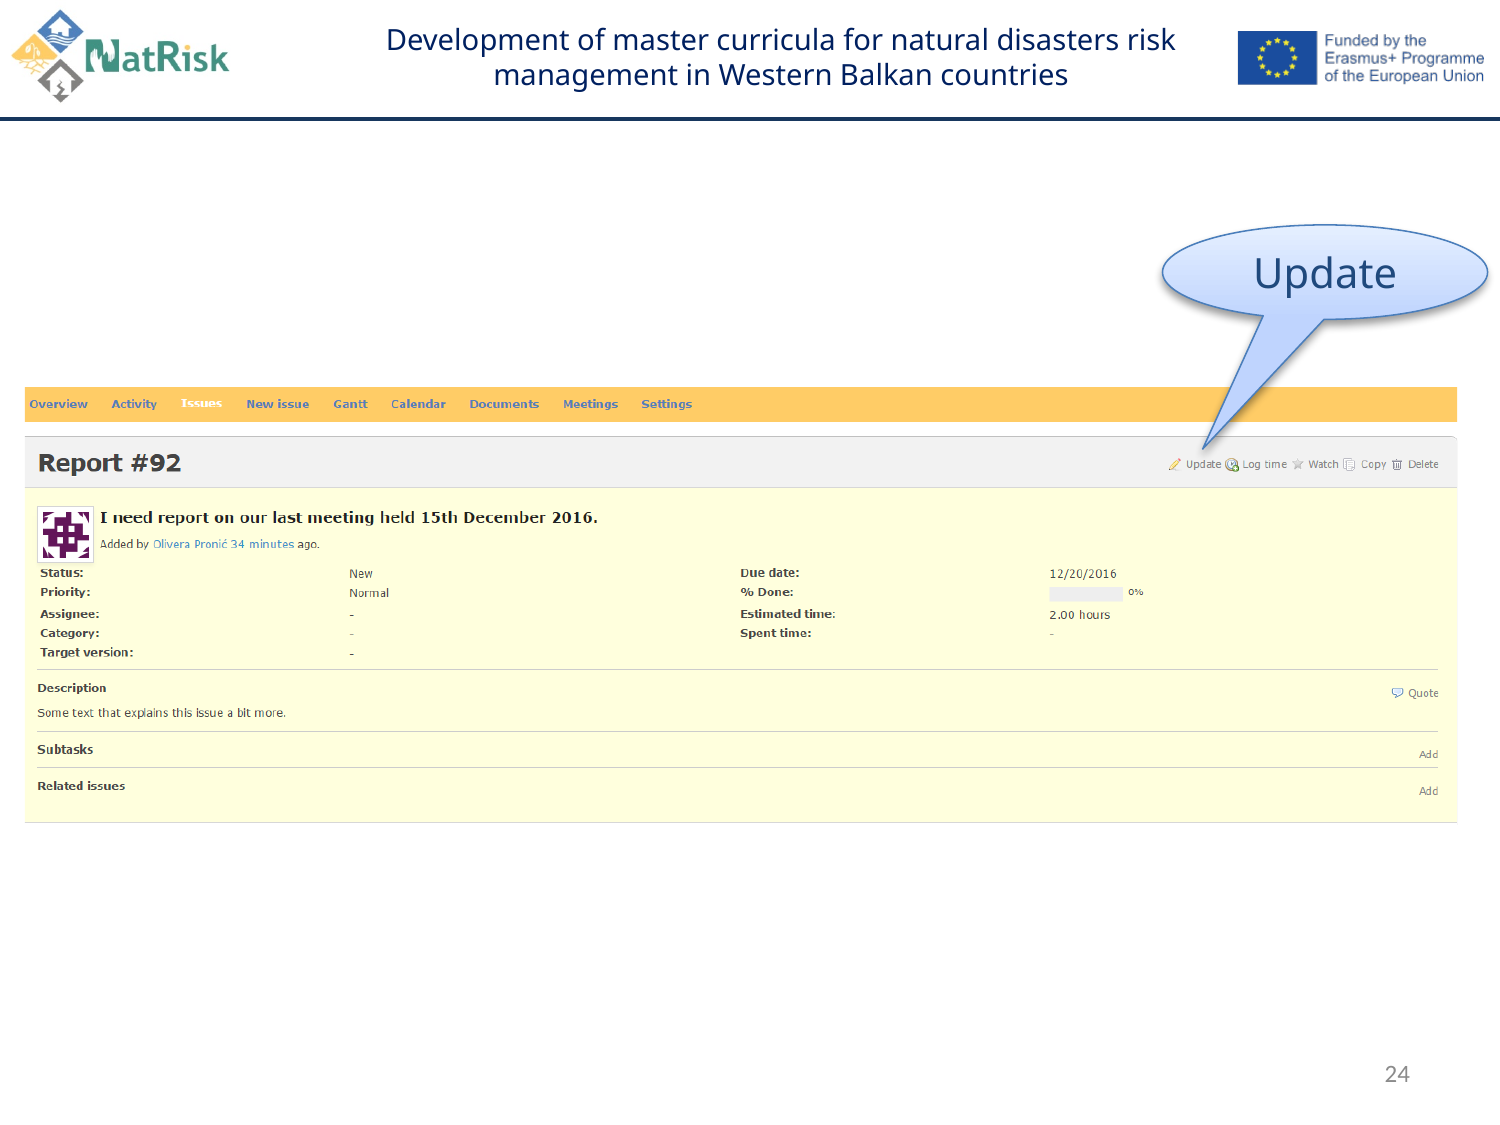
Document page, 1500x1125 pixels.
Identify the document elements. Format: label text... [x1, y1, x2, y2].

slide_number 24 [1074, 1042, 1425, 1103]
text_box Update [1161, 224, 1489, 385]
picture [0, 0, 238, 113]
picture [24, 387, 1458, 826]
picture [1237, 30, 1484, 86]
text_box Development of master curricula for natural disasters risk management in Western Balkan countries [324, 24, 1238, 88]
